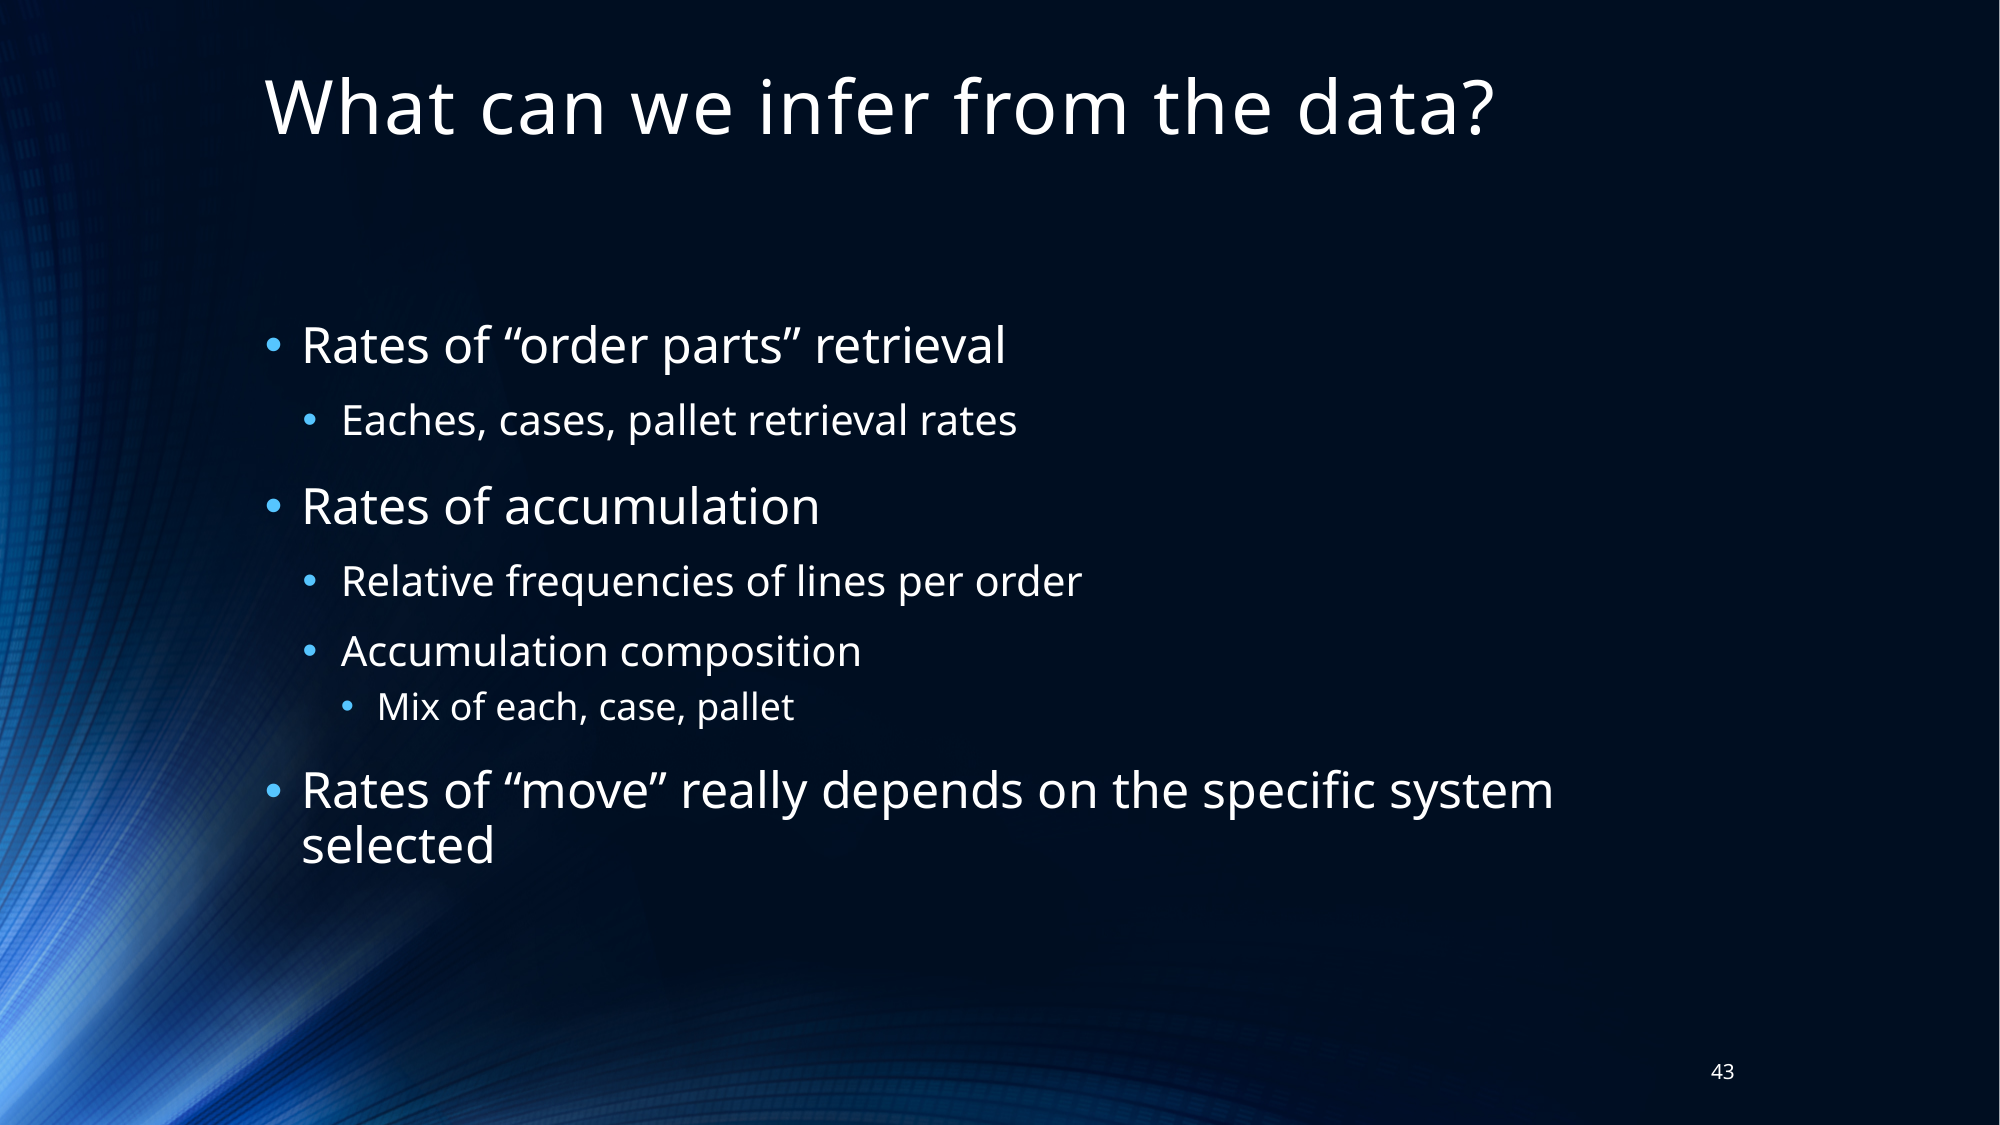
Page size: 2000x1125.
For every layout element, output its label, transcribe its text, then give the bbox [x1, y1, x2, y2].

title What can we infer from the data? [249, 62, 1750, 288]
picture [0, 0, 2000, 1125]
slide_number 43 [1612, 1050, 1750, 1096]
list Rates of “order parts” retrieval Eaches, cases, pallet retrieval rates Rates of accumulation Relative frequencies of lines per order Accumulation composition Mix of each, case, pallet Rates of “move” really depends on the specific system selected [249, 312, 1749, 988]
